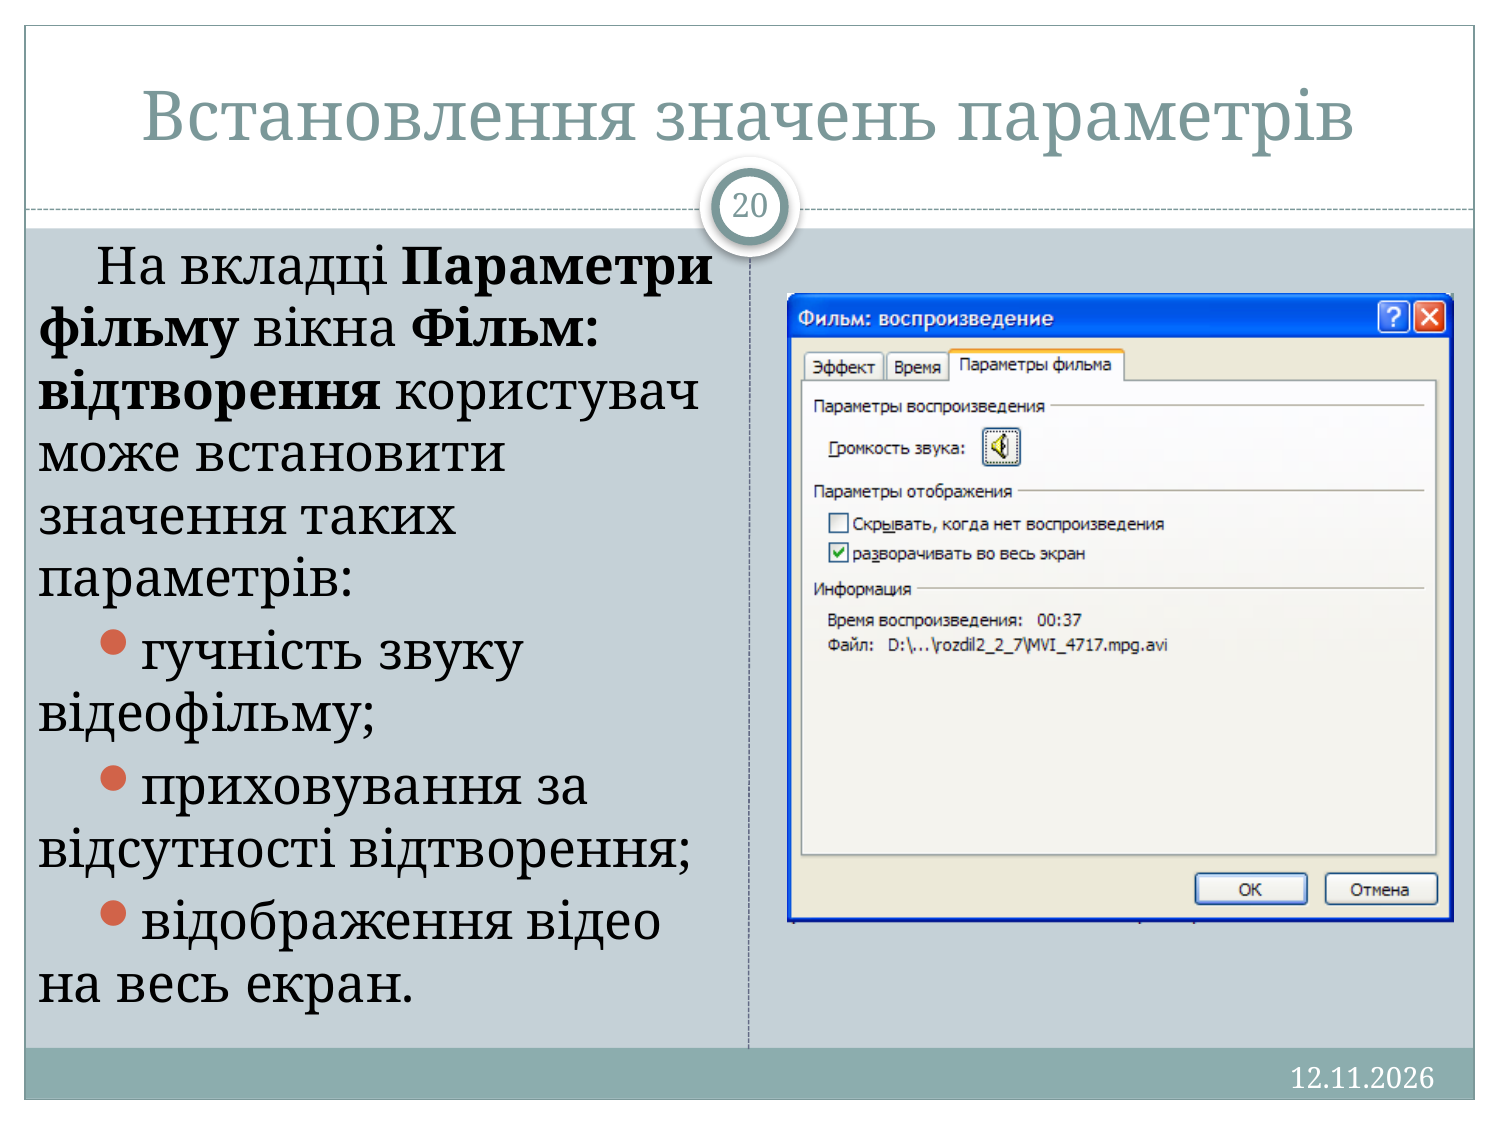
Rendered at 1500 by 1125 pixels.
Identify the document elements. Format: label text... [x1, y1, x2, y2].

footer [50, 1051, 638, 1112]
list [787, 293, 1454, 925]
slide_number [950, 1051, 1450, 1112]
title Встановлення значень параметрів [49, 37, 1450, 162]
slide_number 20 [712, 170, 788, 243]
list На вкладці Параметри фільму вікна Фільм: відтворення користувач може встановити значення таких параметрів: гучність звуку відеофільму; приховування за відсутності відтворення; відображення відео на весь екран. [23, 224, 750, 1043]
